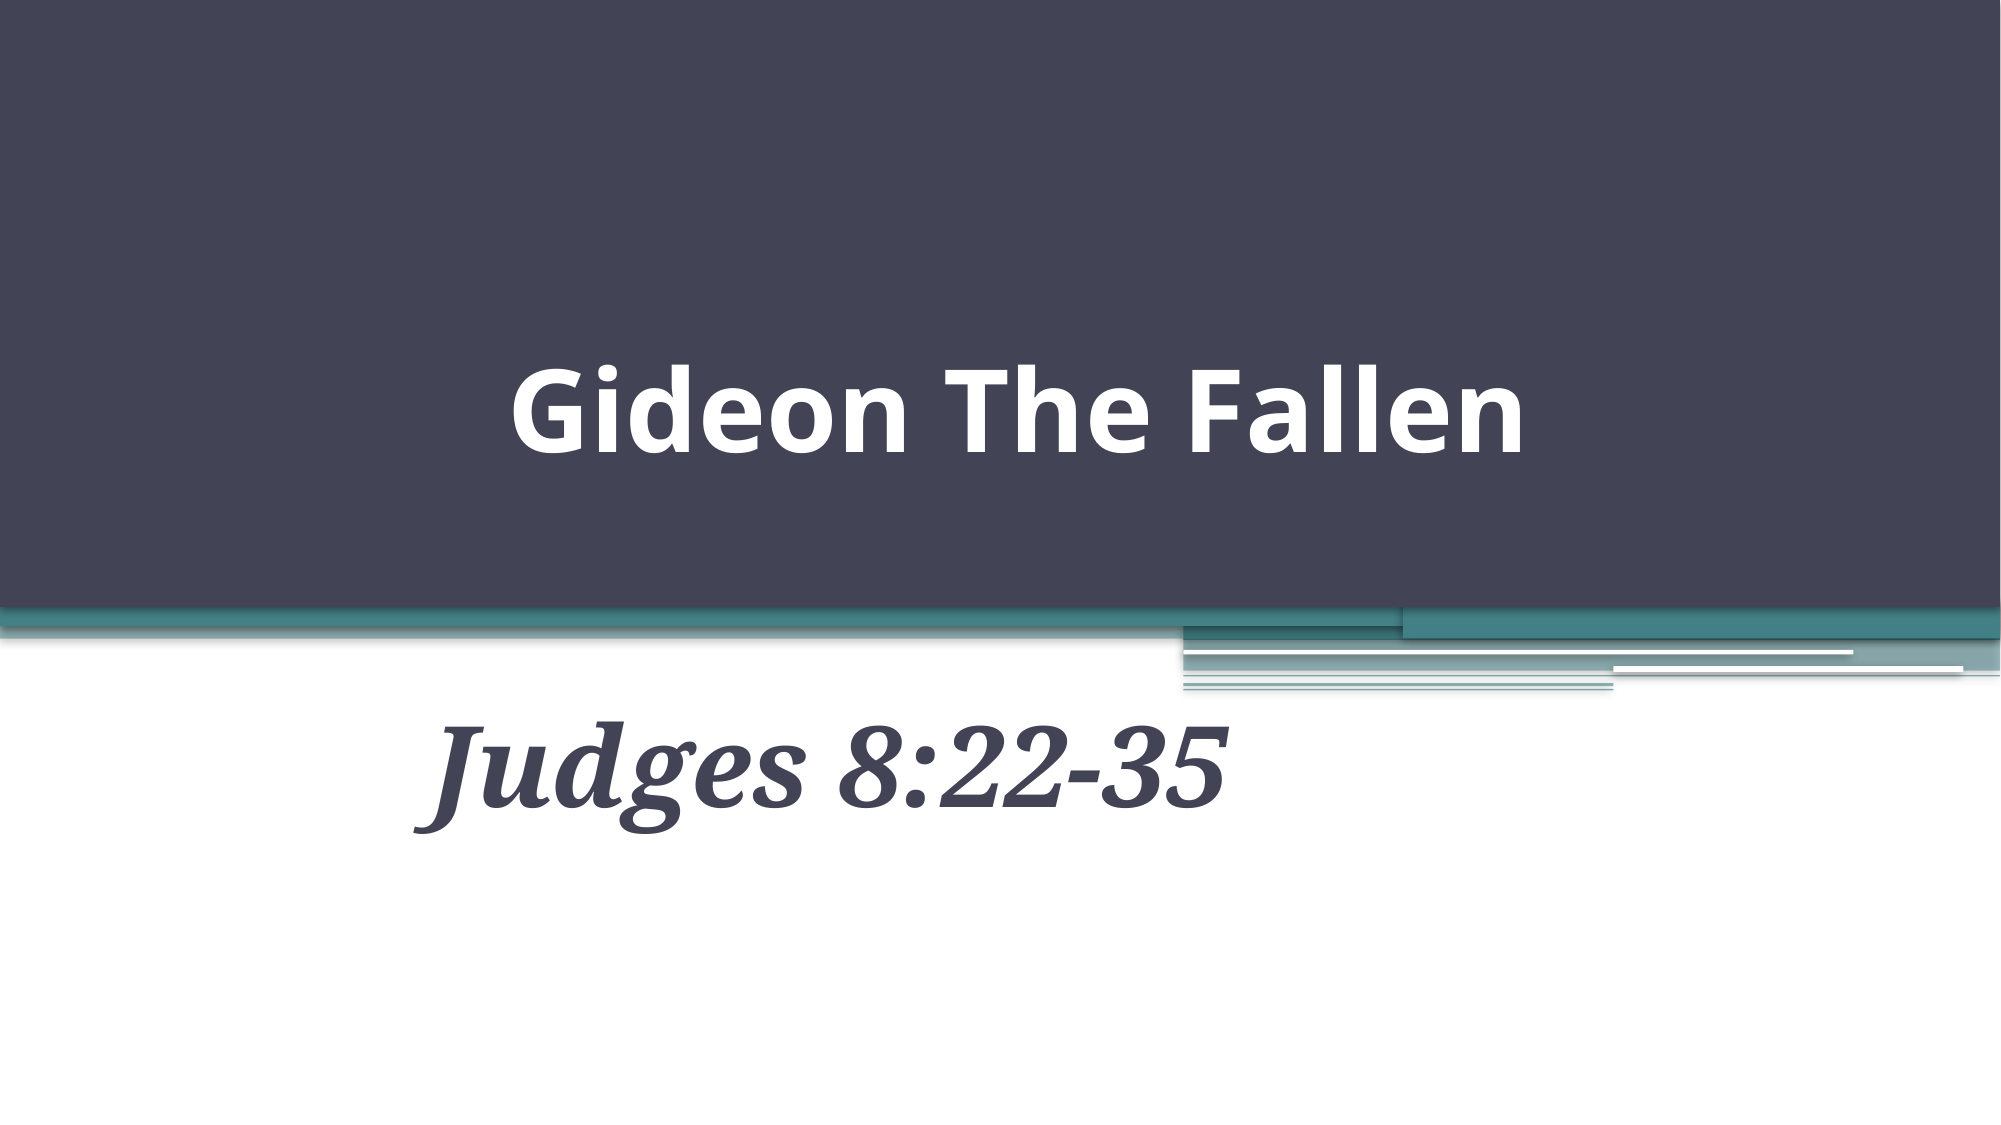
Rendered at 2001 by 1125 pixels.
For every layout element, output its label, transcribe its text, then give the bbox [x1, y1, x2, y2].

title Gideon The Fallen [75, 237, 1963, 575]
subtitle Judges 8:22-35 [324, 687, 1325, 813]
